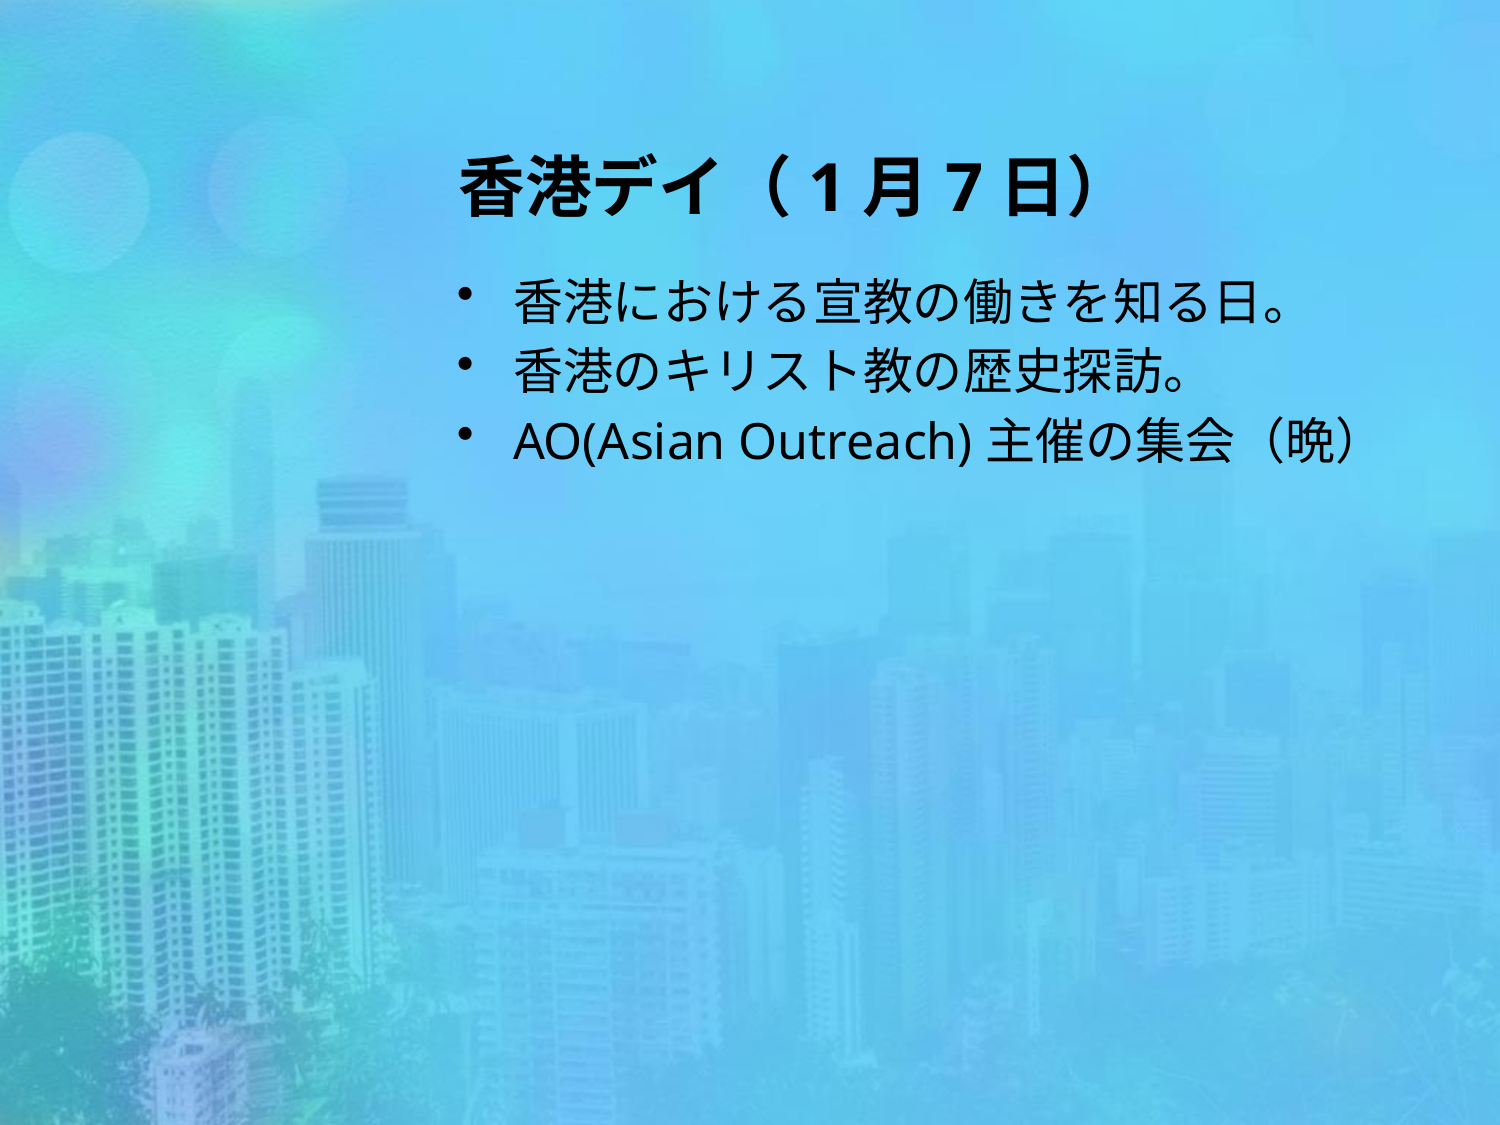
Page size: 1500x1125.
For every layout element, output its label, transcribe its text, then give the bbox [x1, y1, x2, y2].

picture [0, 0, 1500, 1125]
title 香港デイ（1月7日） [443, 45, 1480, 233]
list 香港における宣教の働きを知る日。 香港のキリスト教の歴史探訪。 AO(Asian Outreach)主催の集会（晩） [441, 262, 1480, 1005]
